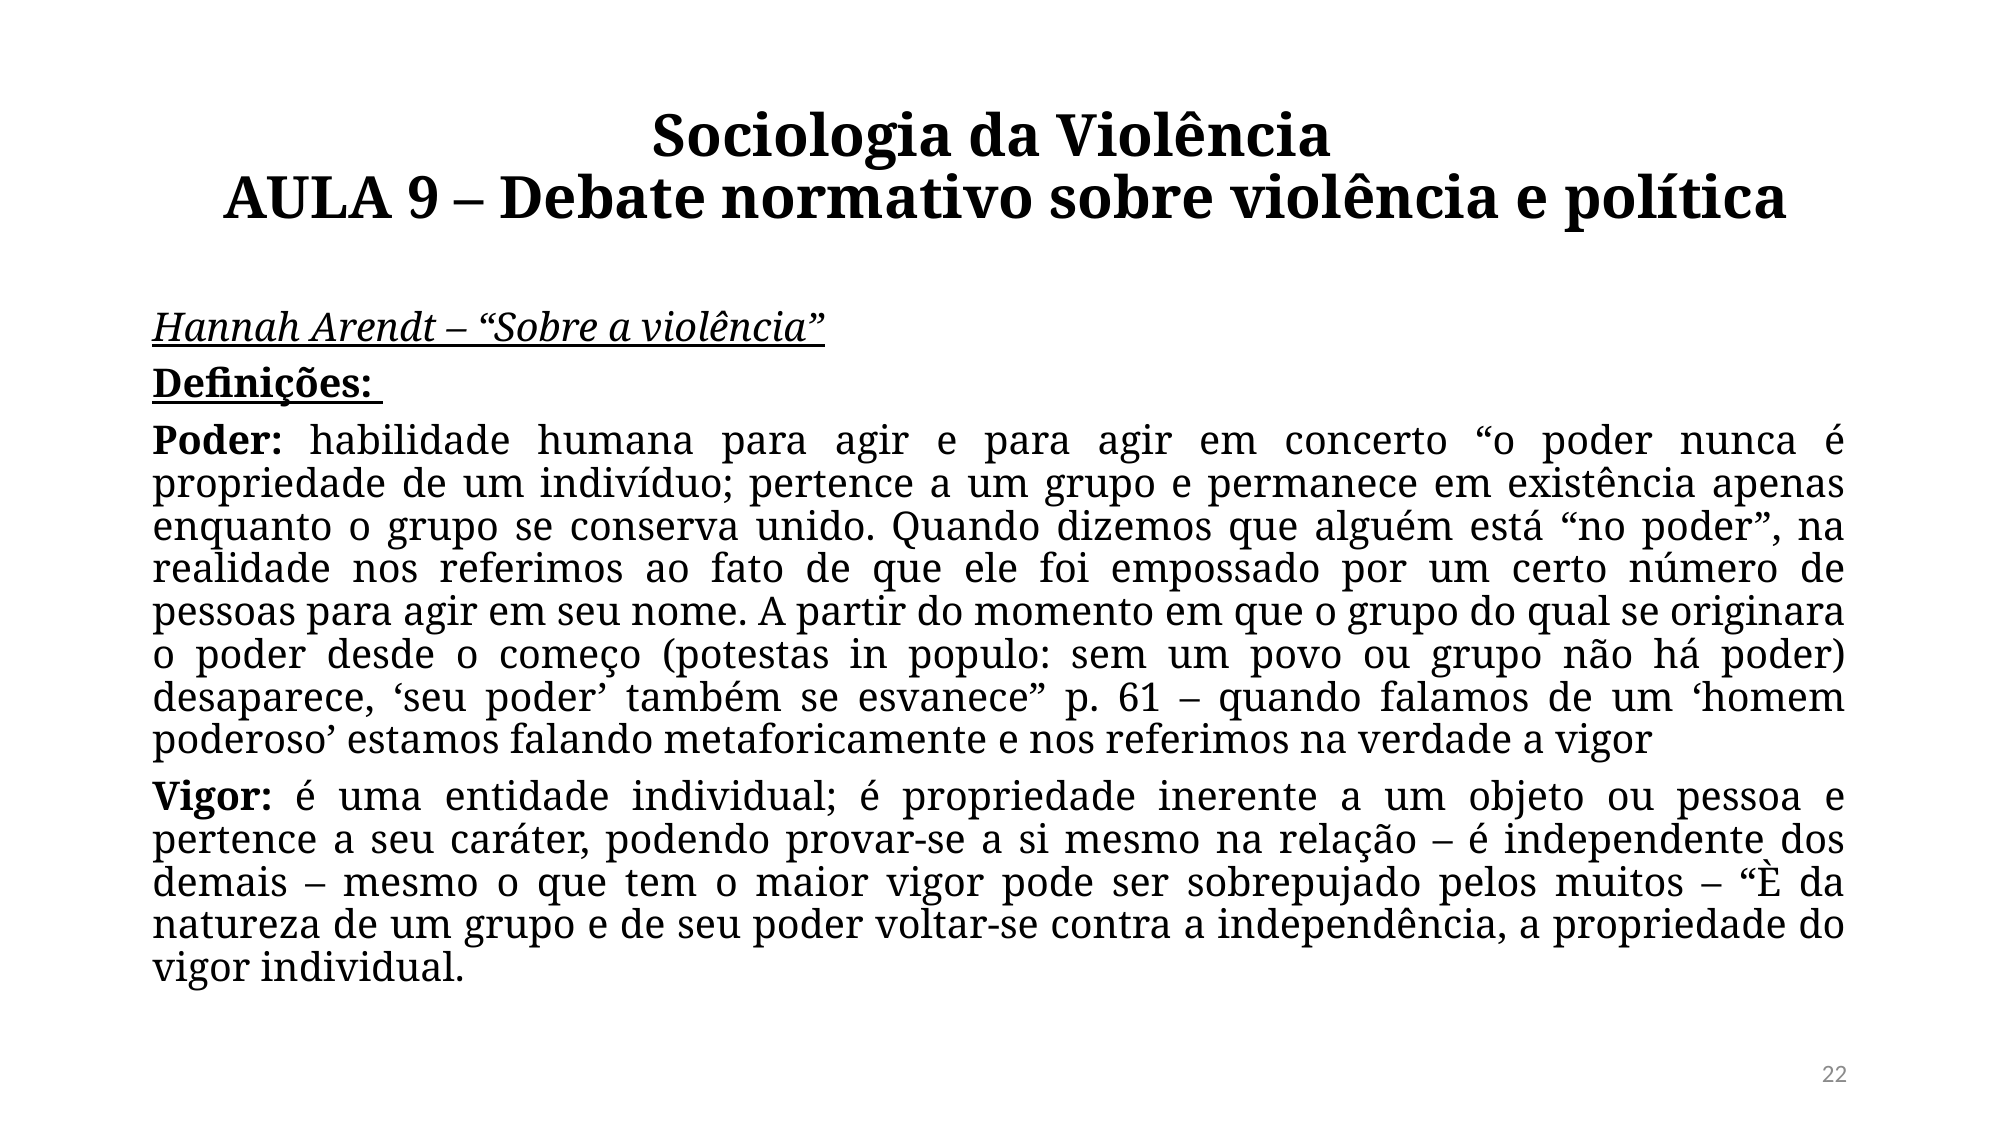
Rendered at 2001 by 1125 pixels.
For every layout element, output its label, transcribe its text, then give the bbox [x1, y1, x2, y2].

list Hannah Arendt – “Sobre a violência” Definições: Poder: habilidade humana para agir e para agir em concerto “o poder nunca é propriedade de um indivíduo; pertence a um grupo e permanece em existência apenas enquanto o grupo se conserva unido. Quando dizemos que alguém está “no poder”, na realidade nos referimos ao fato de que ele foi empossado por um certo número de pessoas para agir em seu nome. A partir do momento em que o grupo do qual se originara o poder desde o começo (potestas in populo: sem um povo ou grupo não há poder) desaparece, ‘seu poder’ também se esvanece” p. 61 – quando falamos de um ‘homem poderoso’ estamos falando metaforicamente e nos referimos na verdade a vigor Vigor: é uma entidade individual; é propriedade inerente a um objeto ou pessoa e pertence a seu caráter, podendo provar-se a si mesmo na relação – é independente dos demais – mesmo o que tem o maior vigor pode ser sobrepujado pelos muitos – “È da natureza de um grupo e de seu poder voltar-se contra a independência, a propriedade do vigor individual. [137, 299, 1863, 1014]
title Sociologia da Violência AULA 9 – Debate normativo sobre violência e política [137, 59, 1863, 278]
slide_number 22 [1412, 1042, 1863, 1103]
